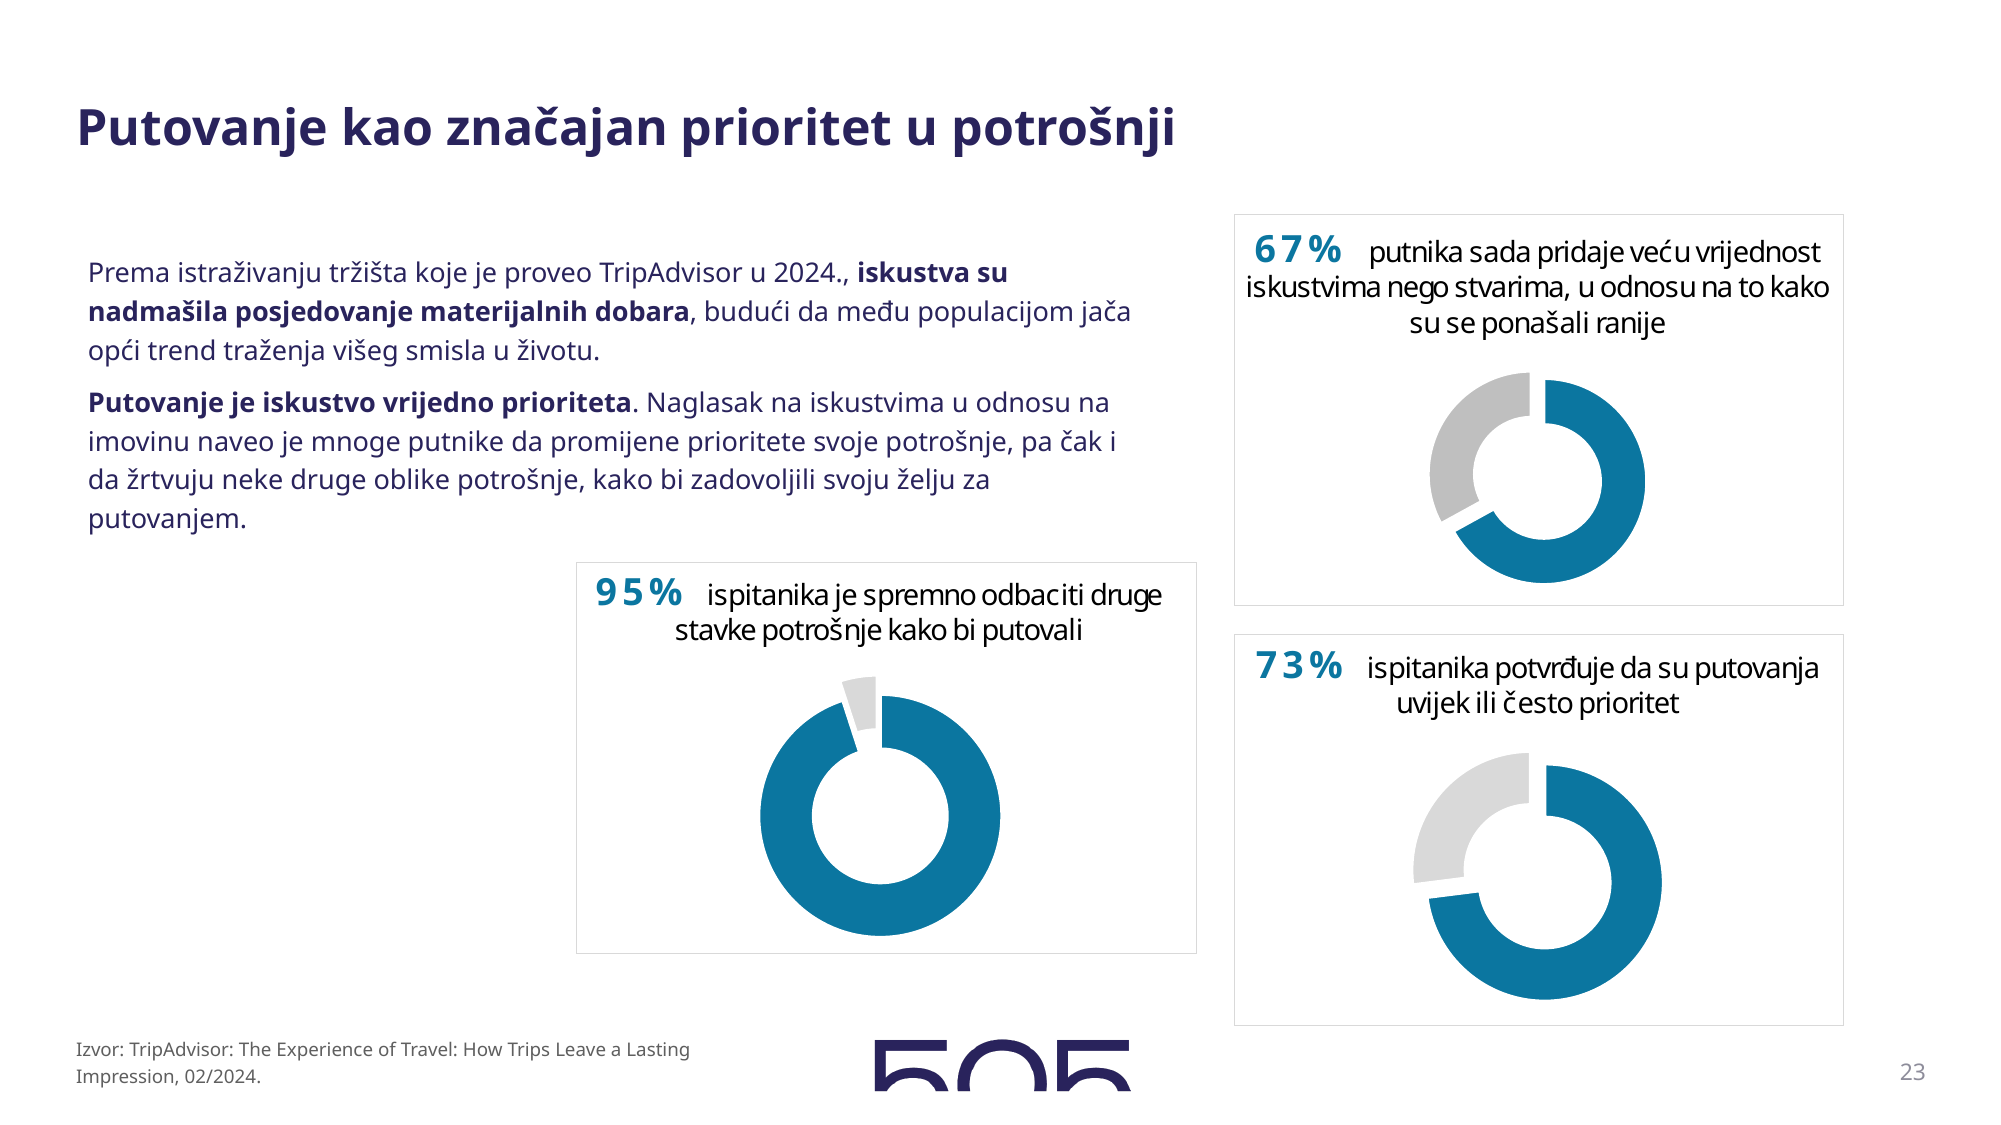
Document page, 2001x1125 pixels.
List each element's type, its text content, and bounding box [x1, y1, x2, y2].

picture [576, 562, 1197, 954]
picture [872, 1031, 1131, 1099]
text_box Izvor: TripAdvisor: The Experience of Travel: How Trips Leave a Lasting Impression, 02/2024. [76, 1025, 800, 1086]
title Putovanje kao značajan prioritet u potrošnji [76, 83, 1877, 168]
list Prema istraživanju tržišta koje je proveo TripAdvisor u 2024., iskustva su nadmašila posjedovanje materijalnih dobara, budući da među populacijom jača opći trend traženja višeg smisla u životu. Putovanje je iskustvo vrijedno prioriteta. Naglasak na iskustvima u odnosu na imovinu naveo je mnoge putnike da promijene prioritete svoje potrošnje, pa čak i da žrtvuju neke druge oblike potrošnje, kako bi zadovoljili svoju želju za putovanjem. [87, 241, 1159, 563]
picture [1234, 214, 1844, 606]
slide_number 23 [1476, 1042, 1927, 1103]
picture [1234, 634, 1844, 1026]
